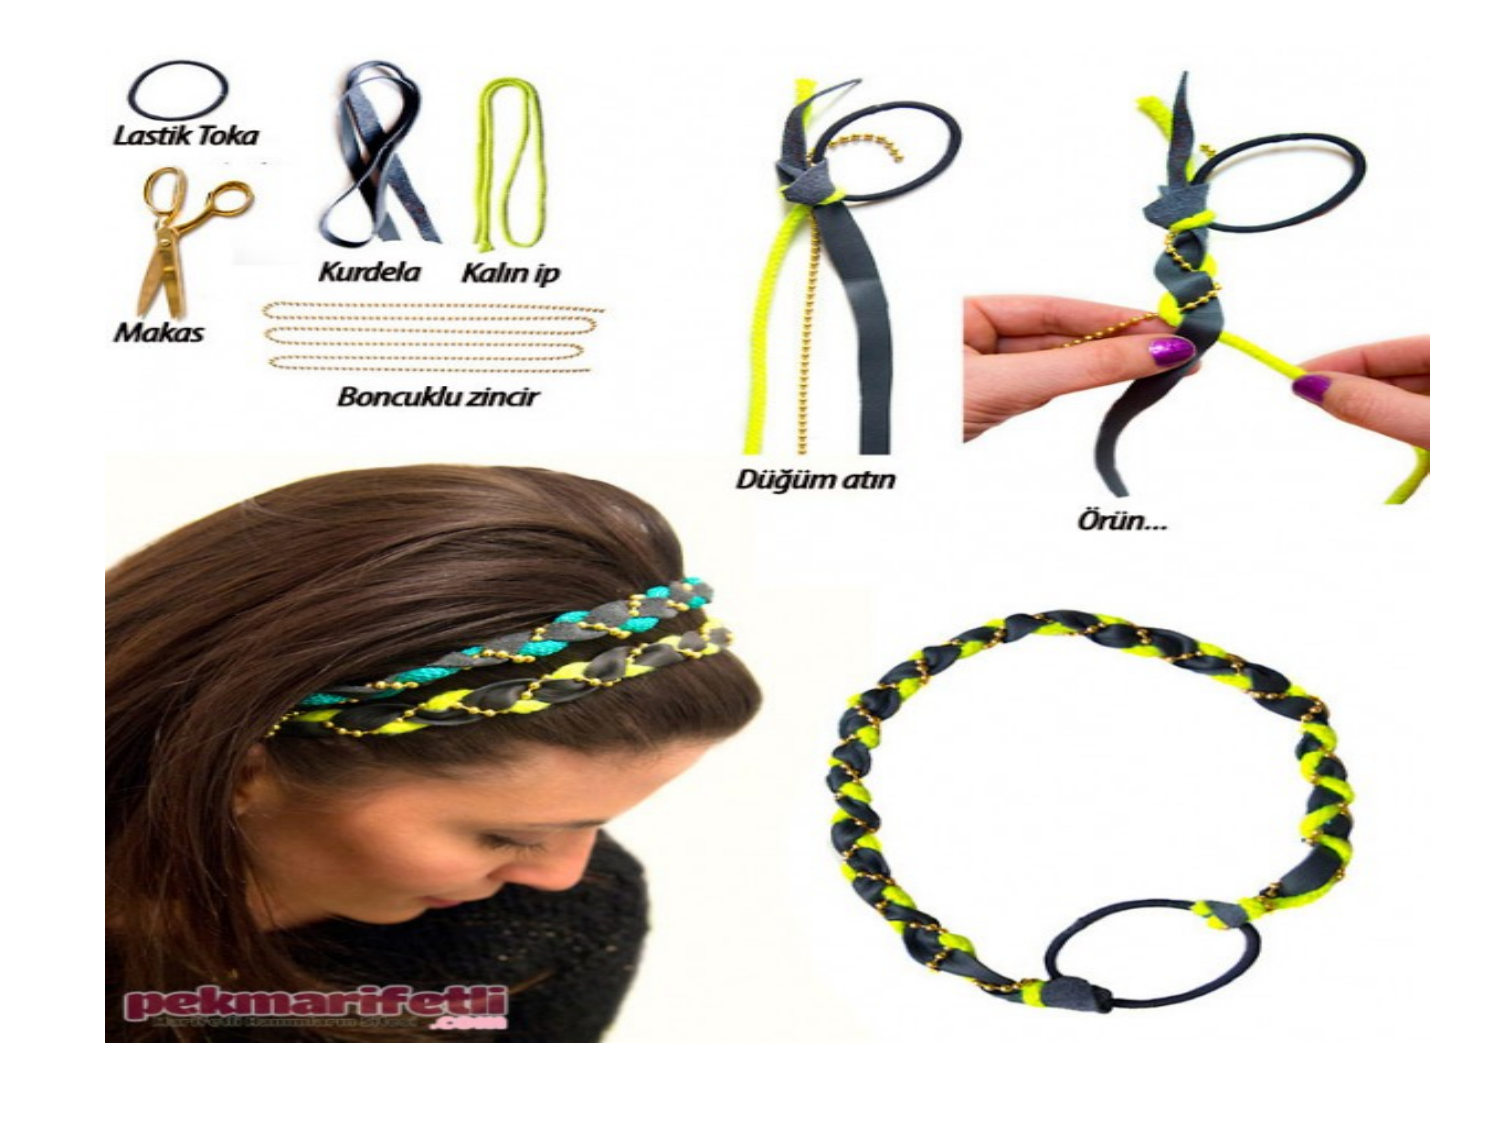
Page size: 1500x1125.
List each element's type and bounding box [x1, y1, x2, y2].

picture [105, 46, 1430, 1044]
